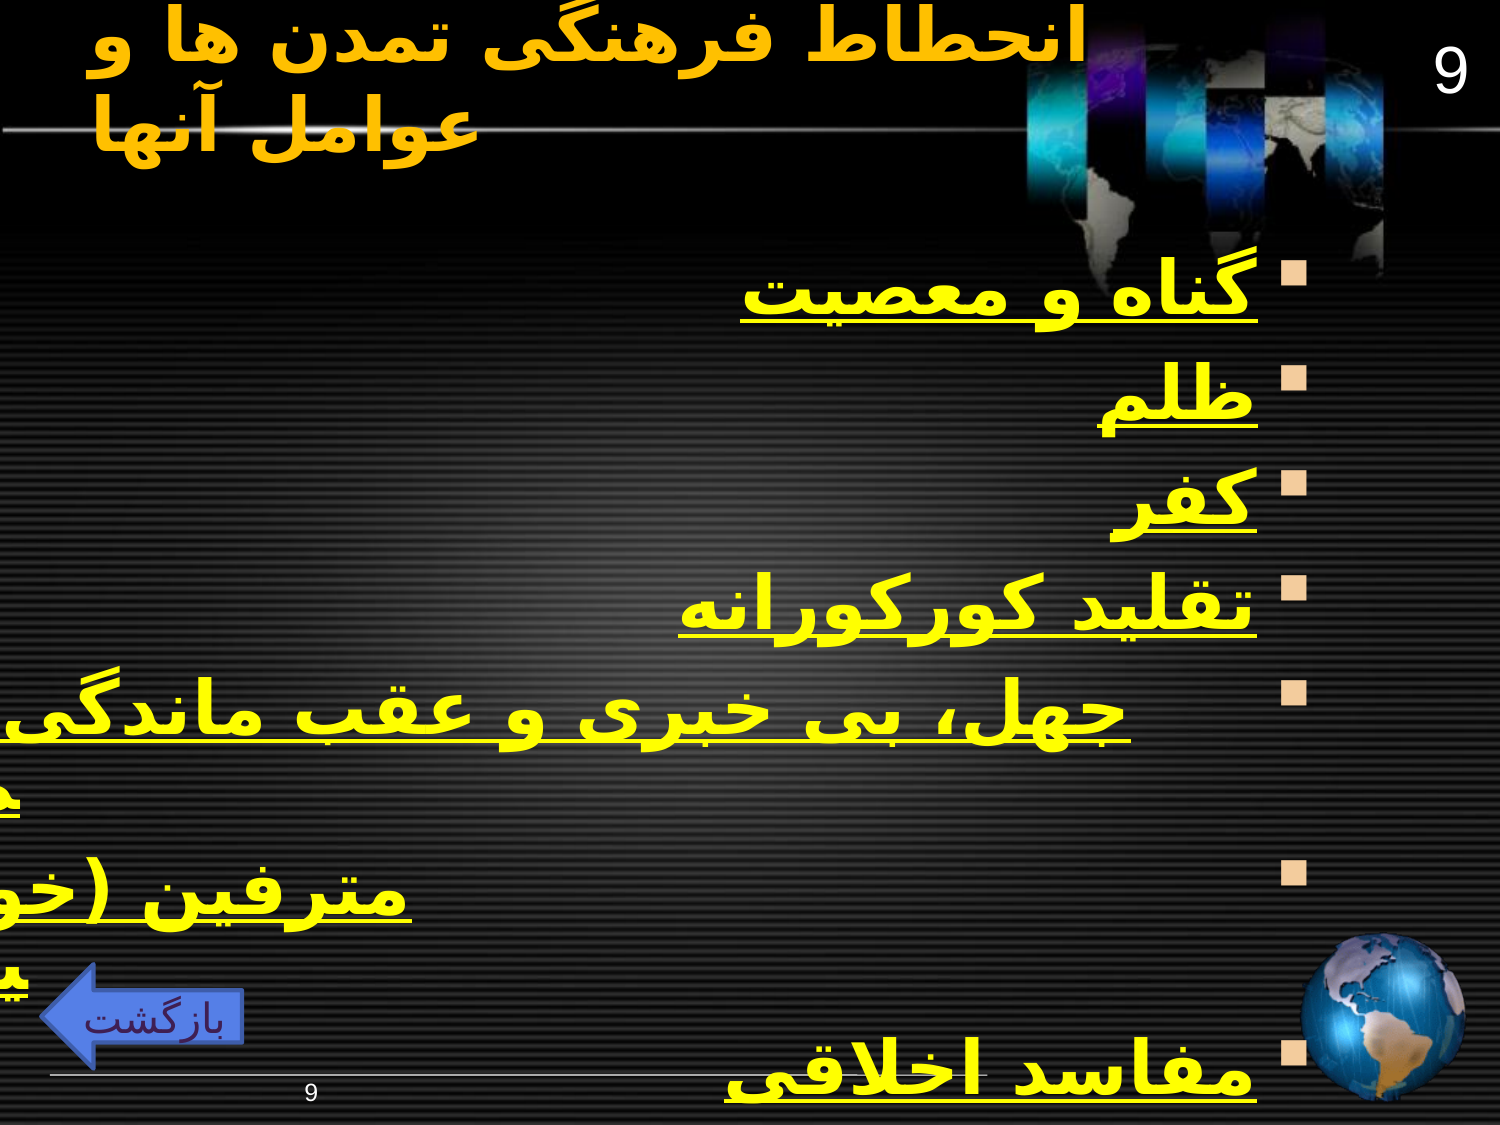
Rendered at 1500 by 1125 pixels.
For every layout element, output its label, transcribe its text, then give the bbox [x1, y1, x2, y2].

slide_number 9 [289, 1068, 503, 1110]
text_box بازگشت [39, 962, 245, 1071]
picture [0, 0, 1500, 1125]
title انحطاط فرهنگی تمدن ها و عوامل آنها [74, 38, 1269, 115]
text_box 9 [1417, 19, 1500, 79]
list گناه و معصیت ظلم کفر تقلید کورکورانه جهل، بی خبری و عقب ماندگی علمی مترفین (خوشگذران ها) و دین ستیزی سردمداران اجتماع مفاسد اخلاقی [0, 231, 1330, 1051]
